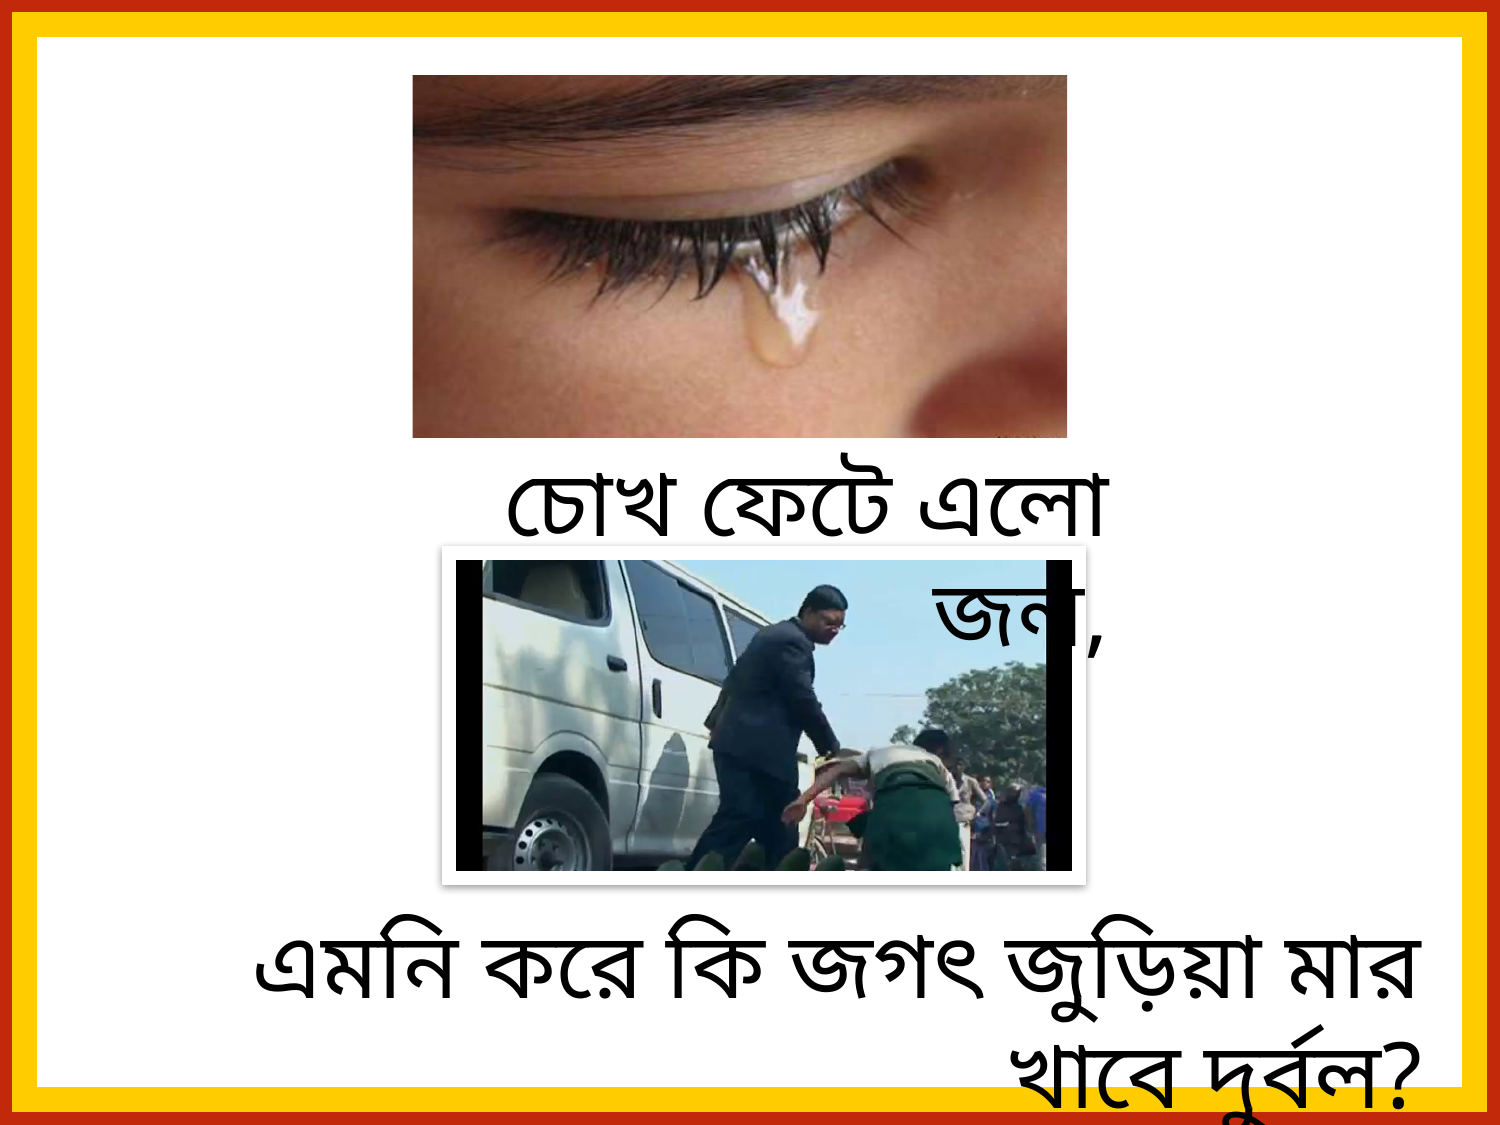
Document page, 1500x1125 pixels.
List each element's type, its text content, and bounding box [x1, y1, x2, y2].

text_box [24, 24, 1475, 1100]
picture [412, 74, 1068, 438]
text_box [0, 0, 1500, 1125]
text_box এমনি করে কি জগৎ জুড়িয়া মার খাবে দুর্বল? [112, 899, 1437, 1125]
text_box চোখ ফেটে এলো জল, [349, 437, 1124, 673]
picture [456, 559, 1072, 871]
